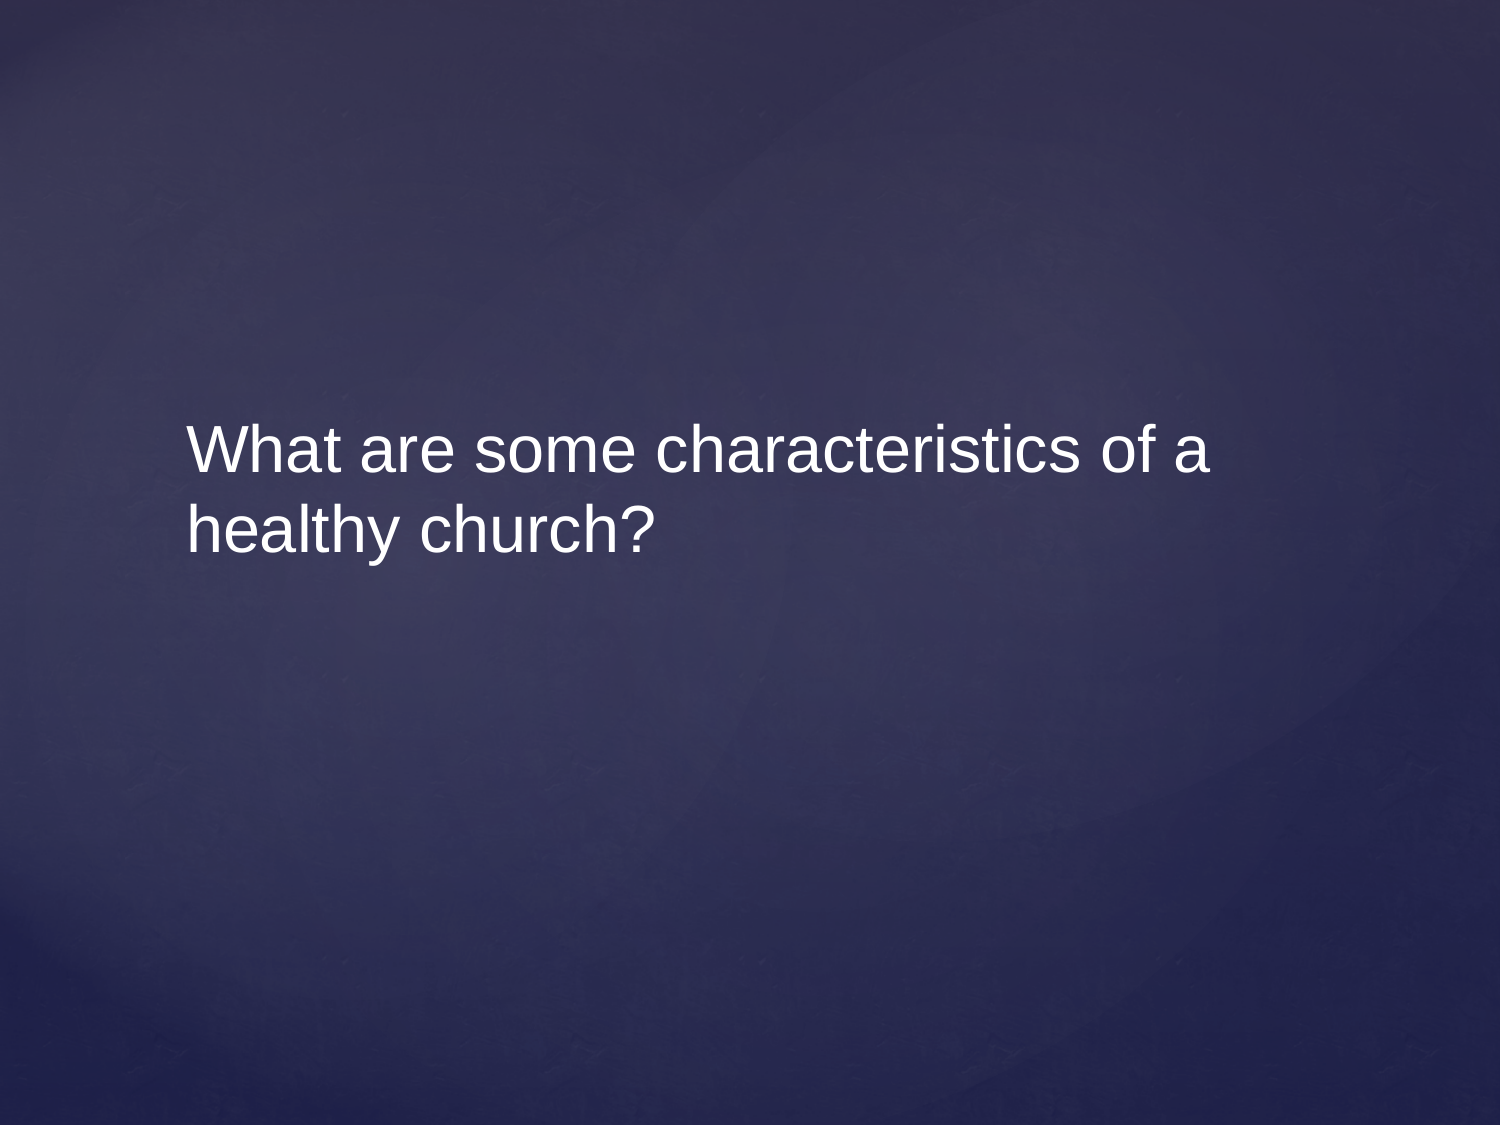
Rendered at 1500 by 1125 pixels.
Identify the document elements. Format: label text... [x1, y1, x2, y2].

text_box What are some characteristics of a healthy church? [171, 398, 1344, 573]
